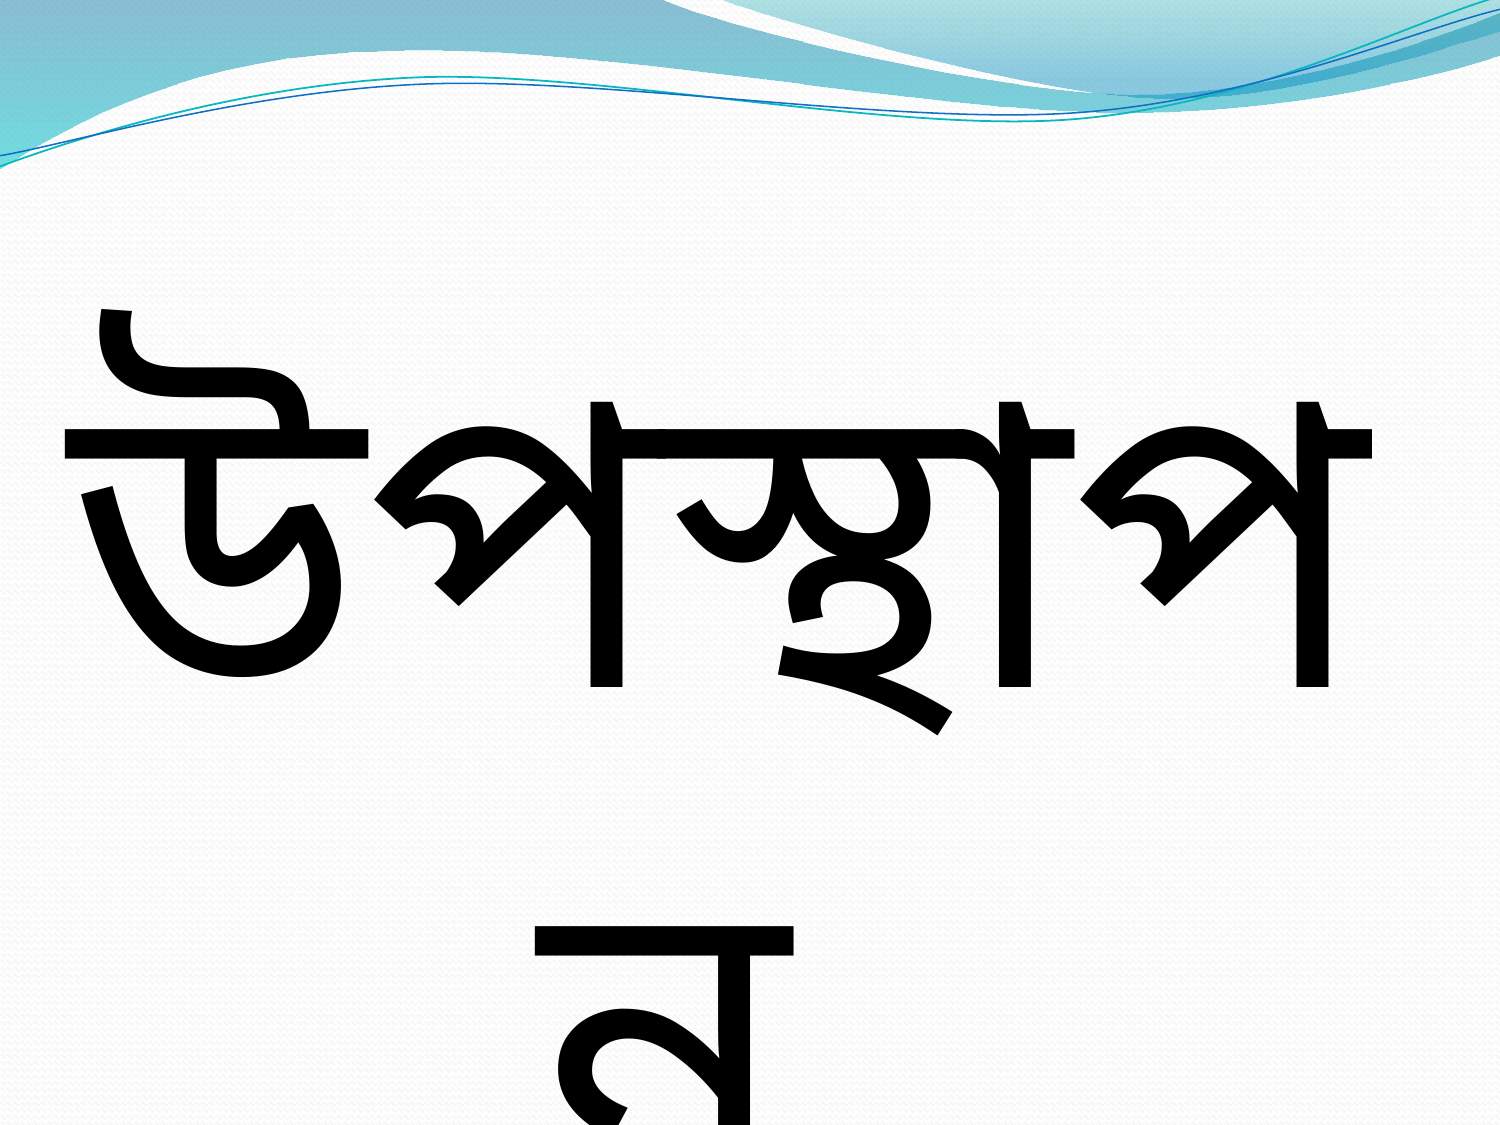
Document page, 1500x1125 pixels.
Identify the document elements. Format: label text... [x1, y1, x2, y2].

text_box উপস্থাপন [50, 264, 1388, 1125]
